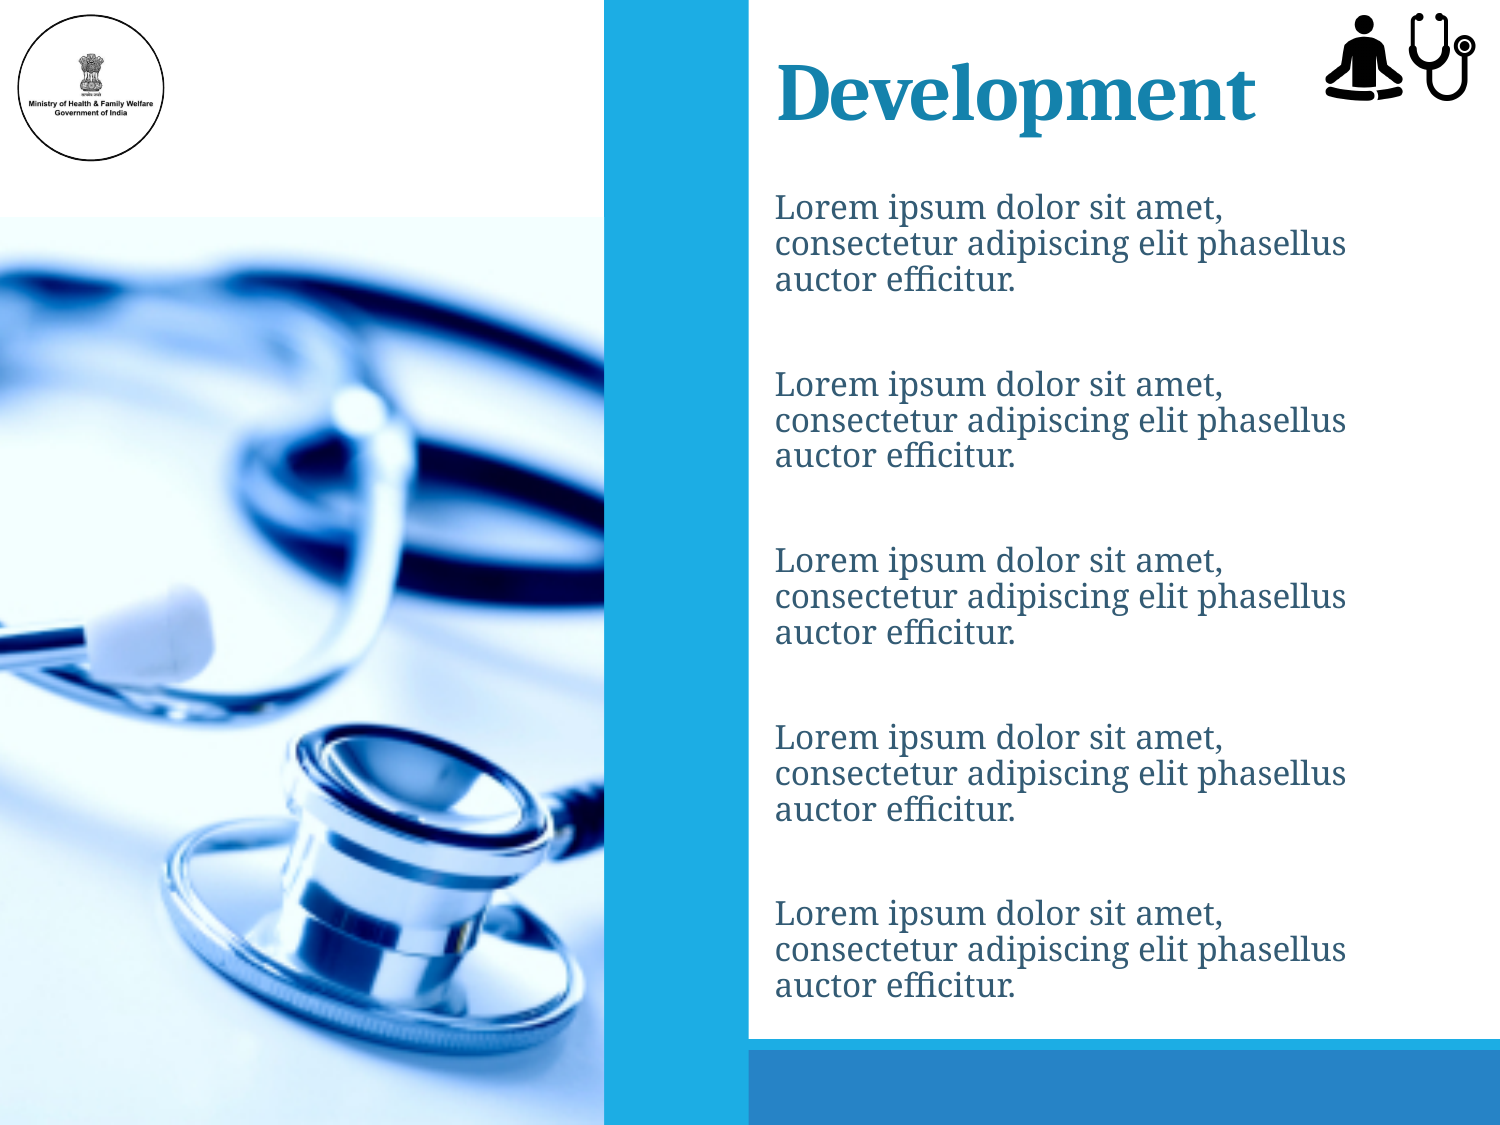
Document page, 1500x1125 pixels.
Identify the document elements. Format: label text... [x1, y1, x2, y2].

list Lorem ipsum dolor sit amet, consectetur adipiscing elit phasellus auctor efficitur. [774, 712, 1366, 837]
list Lorem ipsum dolor sit amet, consectetur adipiscing elit phasellus auctor efficitur. [774, 889, 1366, 1013]
list Lorem ipsum dolor sit amet, consectetur adipiscing elit phasellus auctor efficitur. [774, 182, 1366, 307]
list Lorem ipsum dolor sit amet, consectetur adipiscing elit phasellus auctor efficitur. [774, 359, 1366, 484]
picture [1307, 0, 1489, 116]
picture [15, 13, 166, 164]
picture [0, 217, 605, 1125]
list Lorem ipsum dolor sit amet, consectetur adipiscing elit phasellus auctor efficitur. [774, 535, 1366, 660]
title Development [776, 45, 1366, 137]
